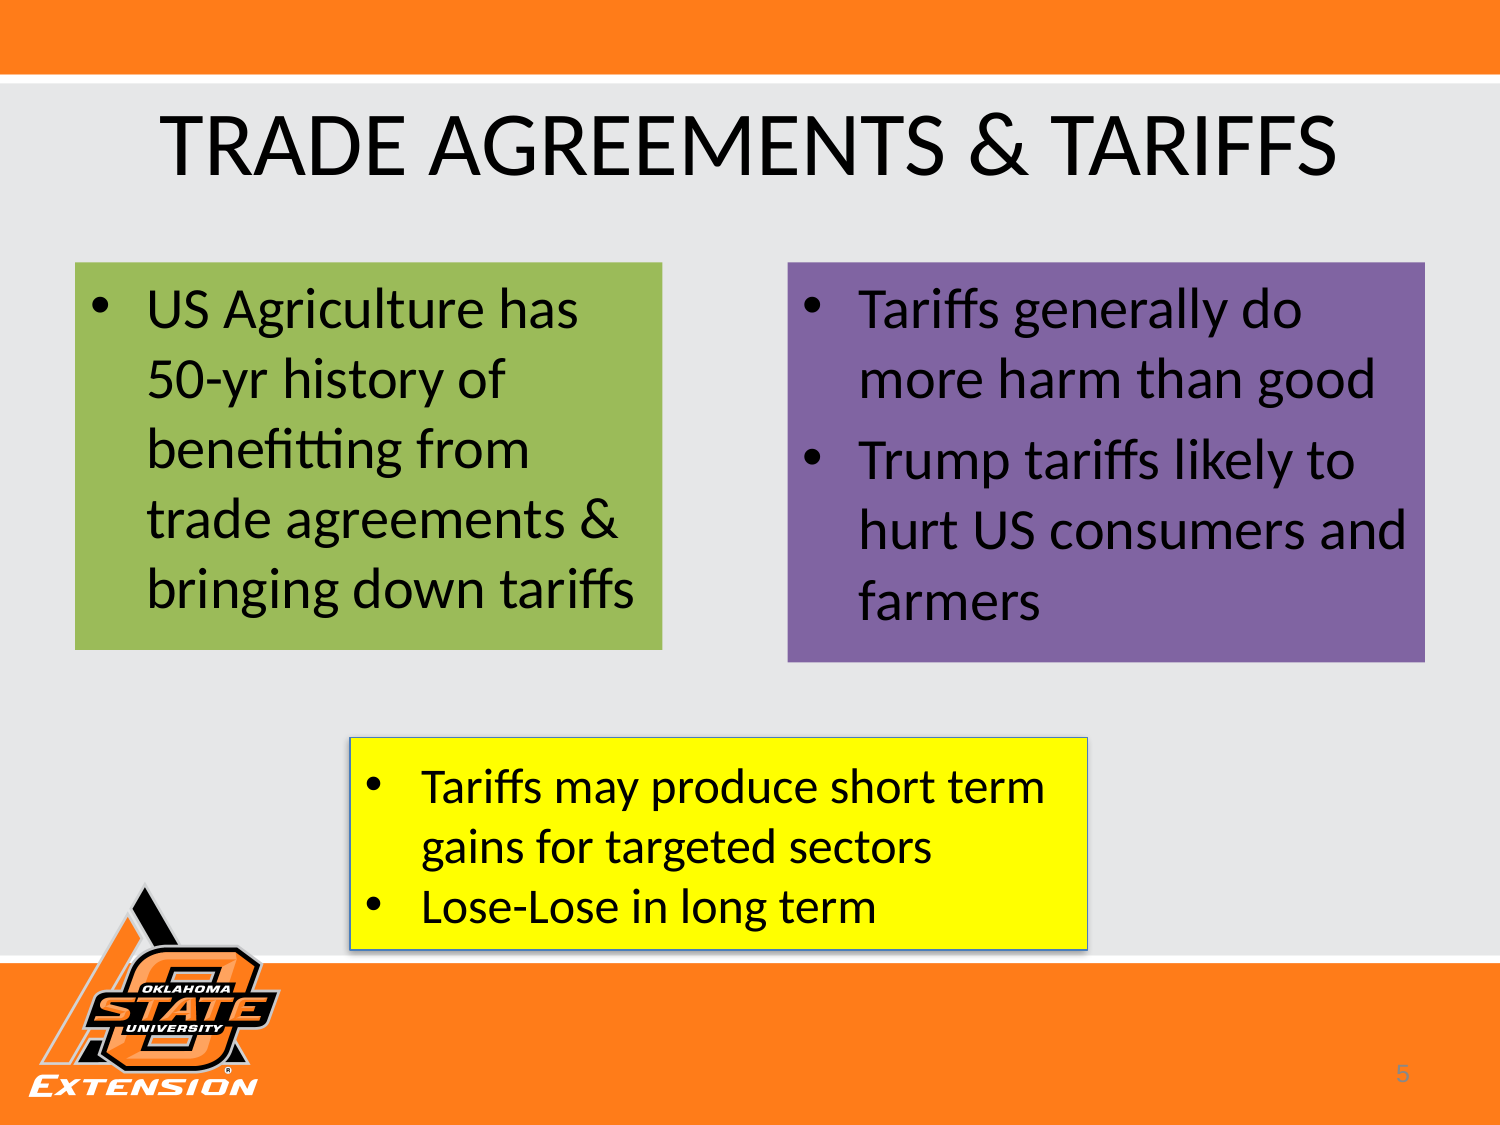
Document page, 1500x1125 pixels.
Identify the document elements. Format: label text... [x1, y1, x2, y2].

text_box Tariffs may produce short term gains for targeted sectors Lose-Lose in long term [349, 737, 1088, 951]
picture [0, 0, 1500, 1125]
slide_number 5 [1074, 1042, 1425, 1103]
list US Agriculture has 50-yr history of benefitting from trade agreements & bringing down tariffs [75, 262, 663, 650]
title TRADE AGREEMENTS & TARIFFS [75, 45, 1425, 233]
list Tariffs generally do more harm than good Trump tariffs likely to hurt US consumers and farmers [787, 262, 1425, 663]
